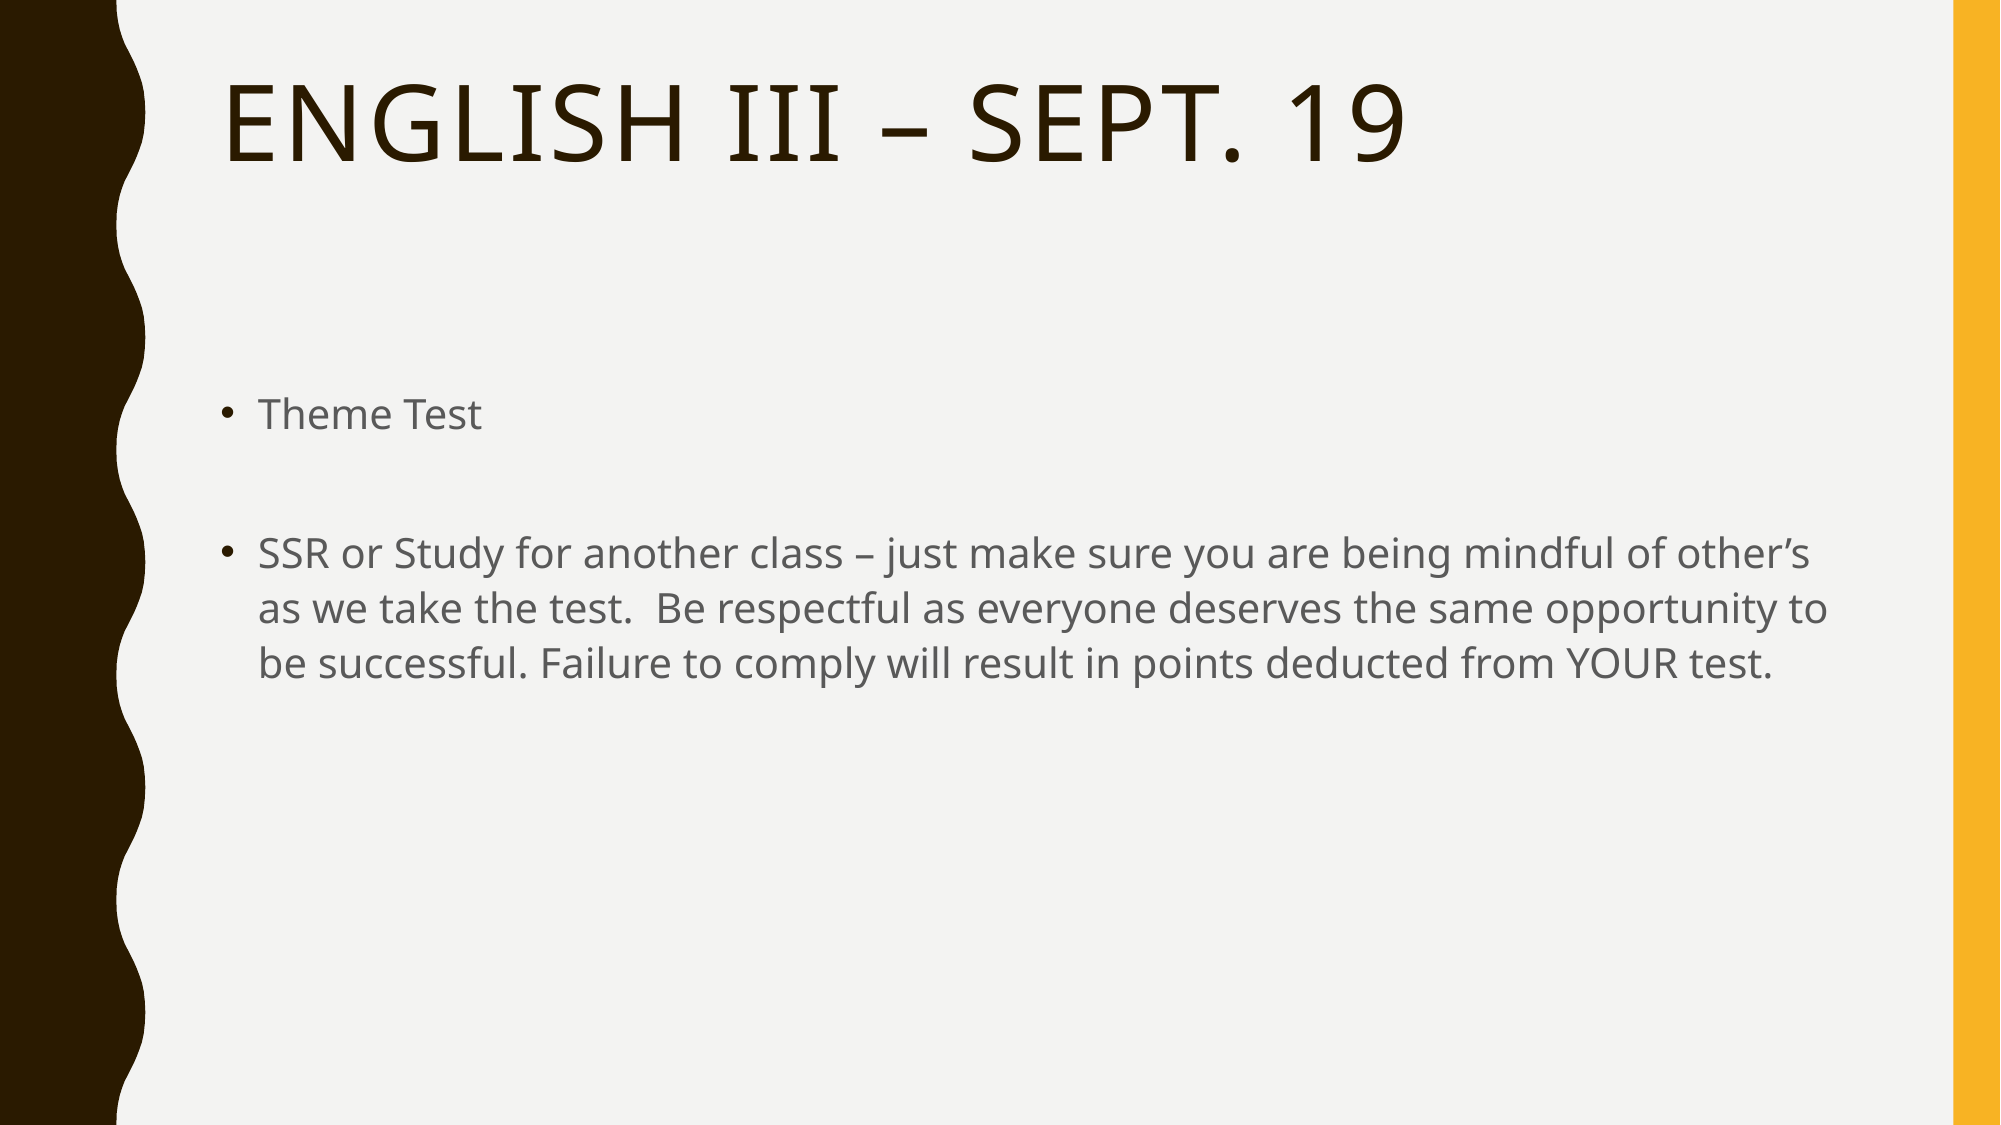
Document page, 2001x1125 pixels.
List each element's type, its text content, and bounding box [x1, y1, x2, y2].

list Theme Test SSR or Study for another class – just make sure you are being mindful of other’s as we take the test. Be respectful as everyone deserves the same opportunity to be successful. Failure to comply will result in points deducted from YOUR test. [205, 375, 1875, 965]
title English III – Sept. 19 [205, 62, 1875, 308]
